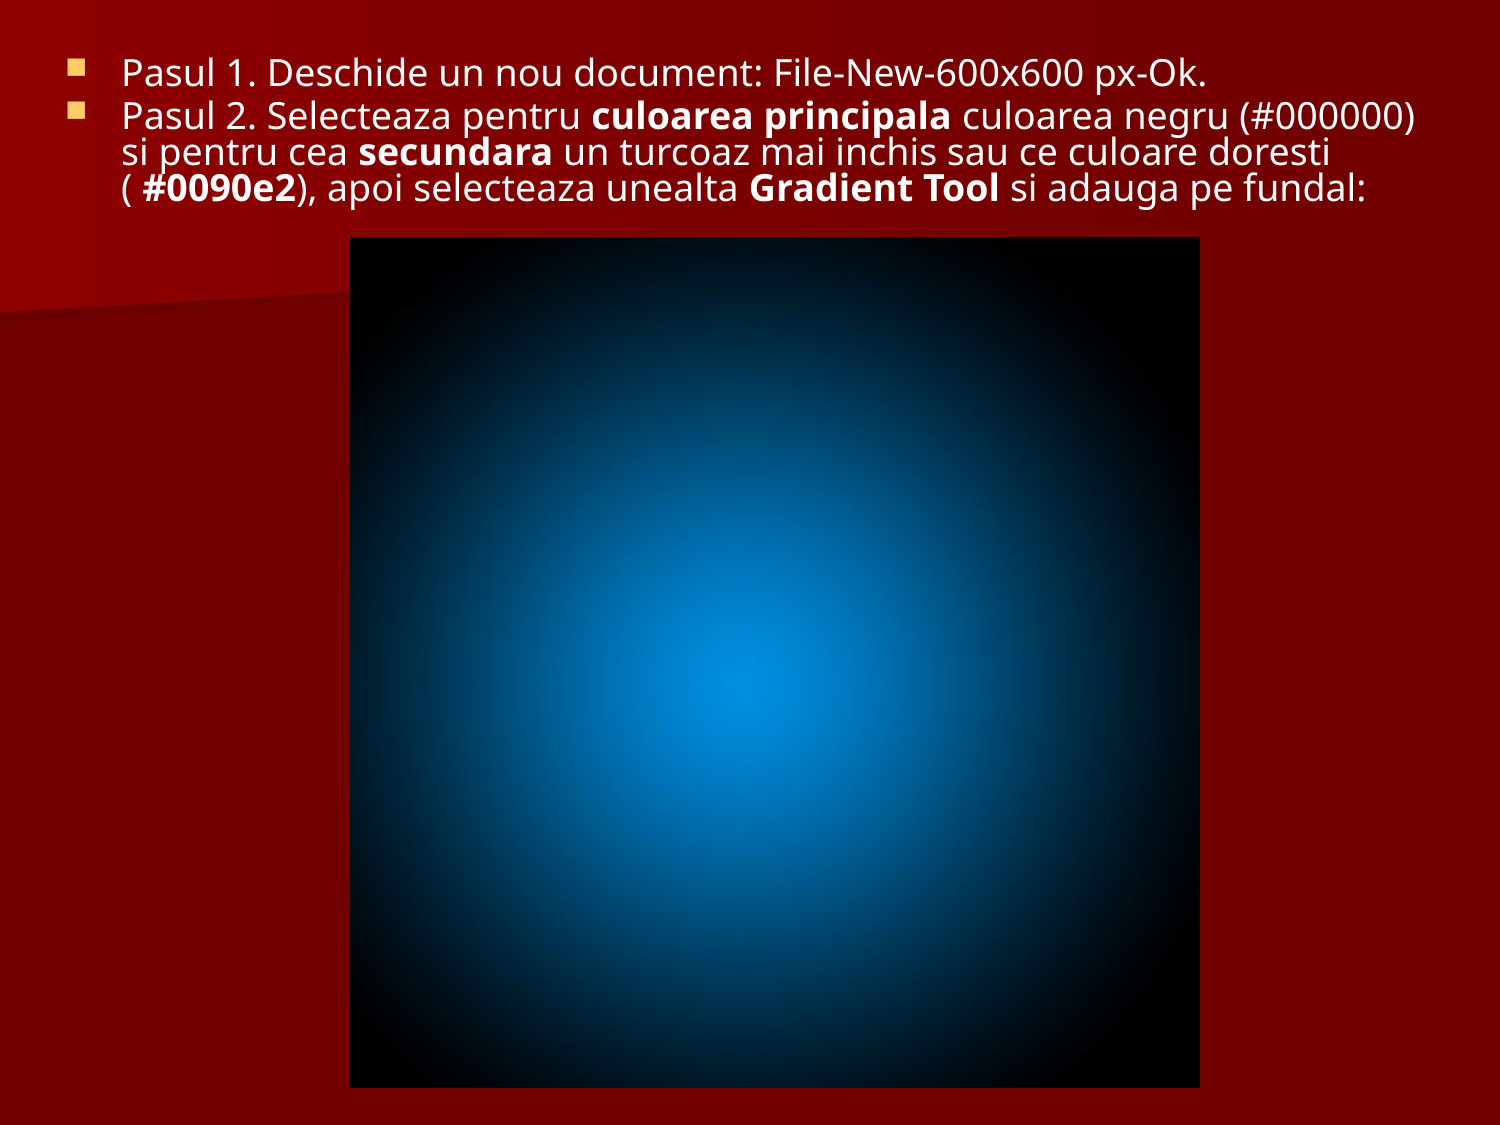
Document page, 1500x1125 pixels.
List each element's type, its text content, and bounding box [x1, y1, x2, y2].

picture [349, 237, 1201, 1088]
list Pasul 1. Deschide un nou document: File-New-600x600 px-Ok. Pasul 2. Selecteaza pentru culoarea principala culoarea negru (#000000) si pentru cea secundara un turcoaz mai inchis sau ce culoare doresti ( #0090e2), apoi selecteaza unealta Gradient Tool si adauga pe fundal: [49, 49, 1463, 251]
